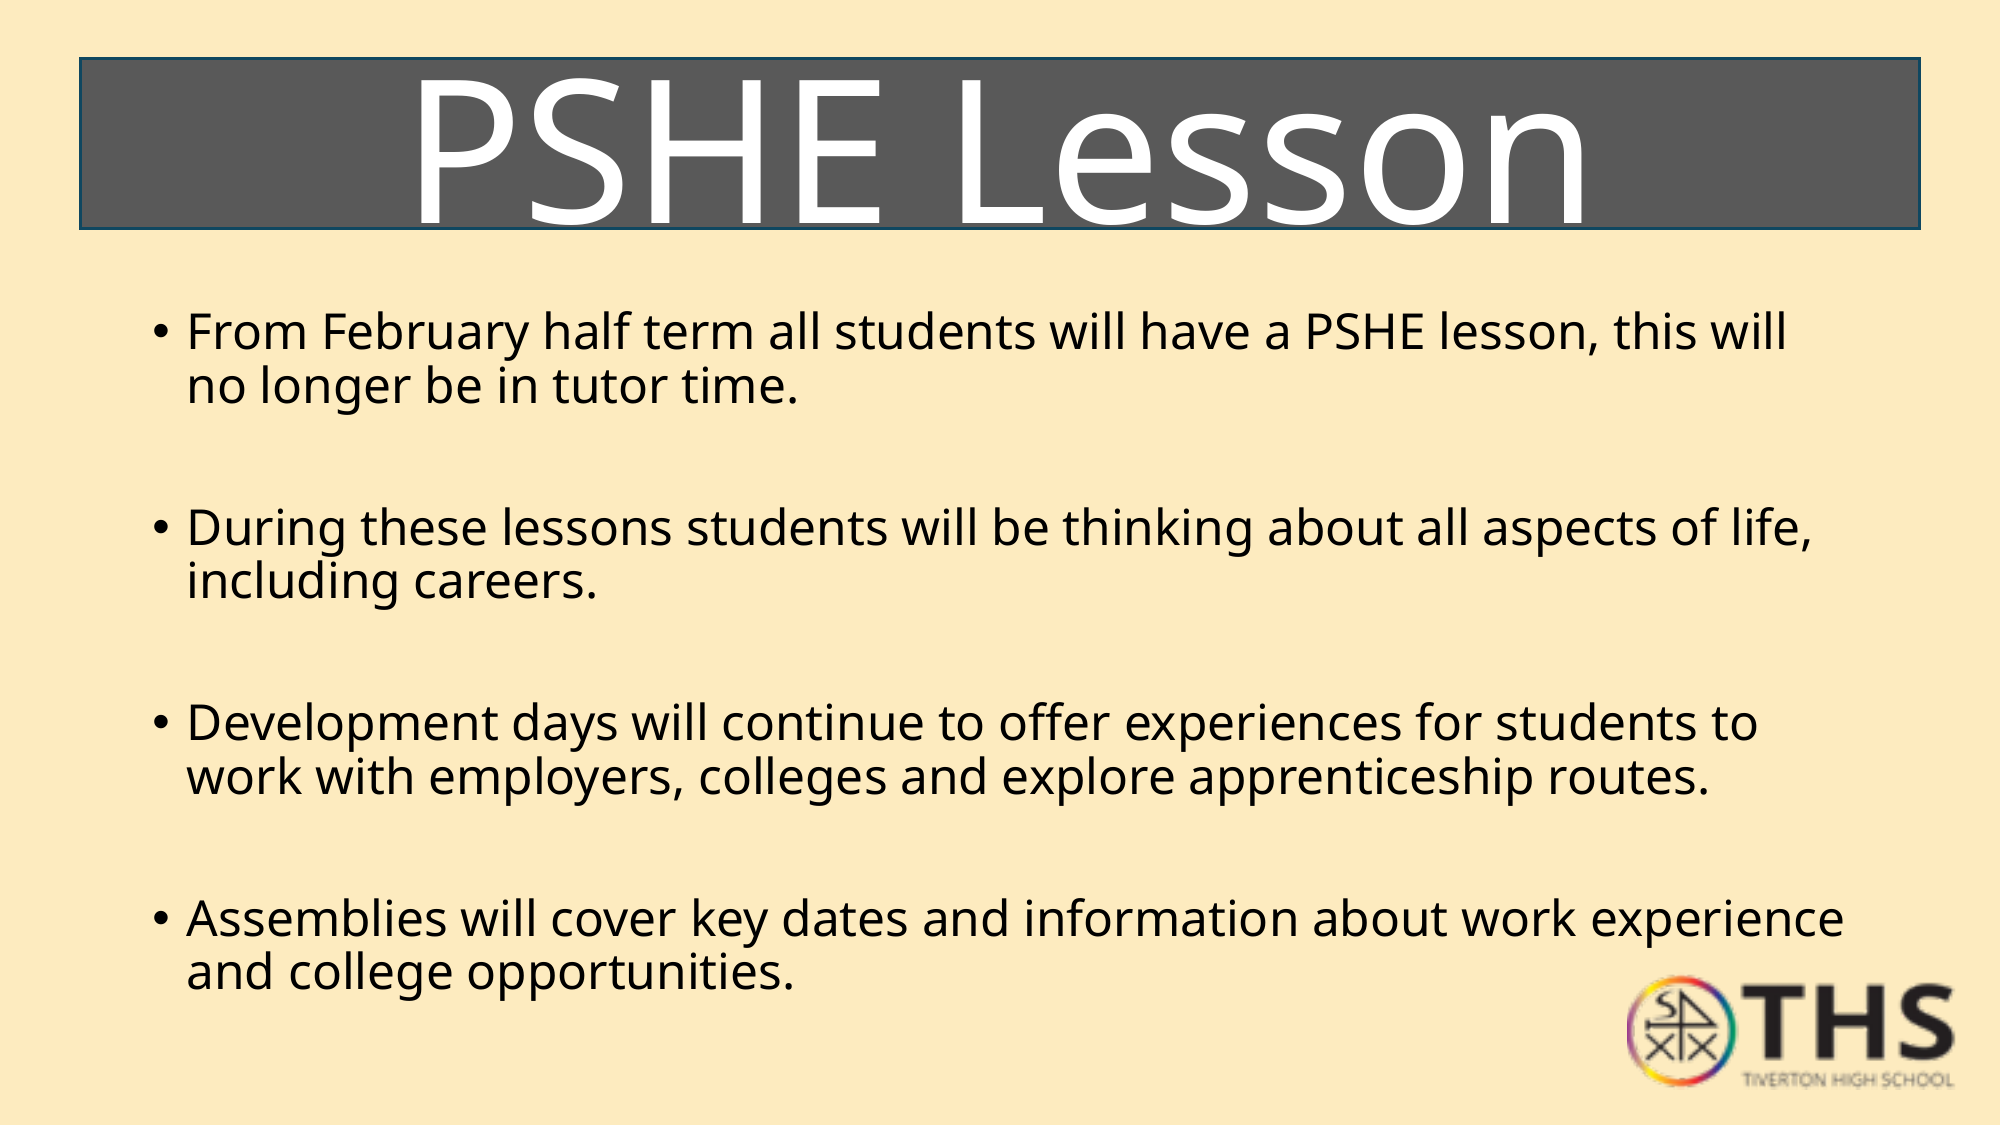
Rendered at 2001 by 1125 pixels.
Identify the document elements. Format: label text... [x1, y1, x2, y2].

text_box PSHE Lesson [79, 57, 1921, 230]
picture [1626, 970, 1959, 1091]
list From February half term all students will have a PSHE lesson, this will no longer be in tutor time. During these lessons students will be thinking about all aspects of life, including careers. Development days will continue to offer experiences for students to work with employers, colleges and explore apprenticeship routes. Assemblies will cover key dates and information about work experience and college opportunities. [137, 299, 1863, 1014]
